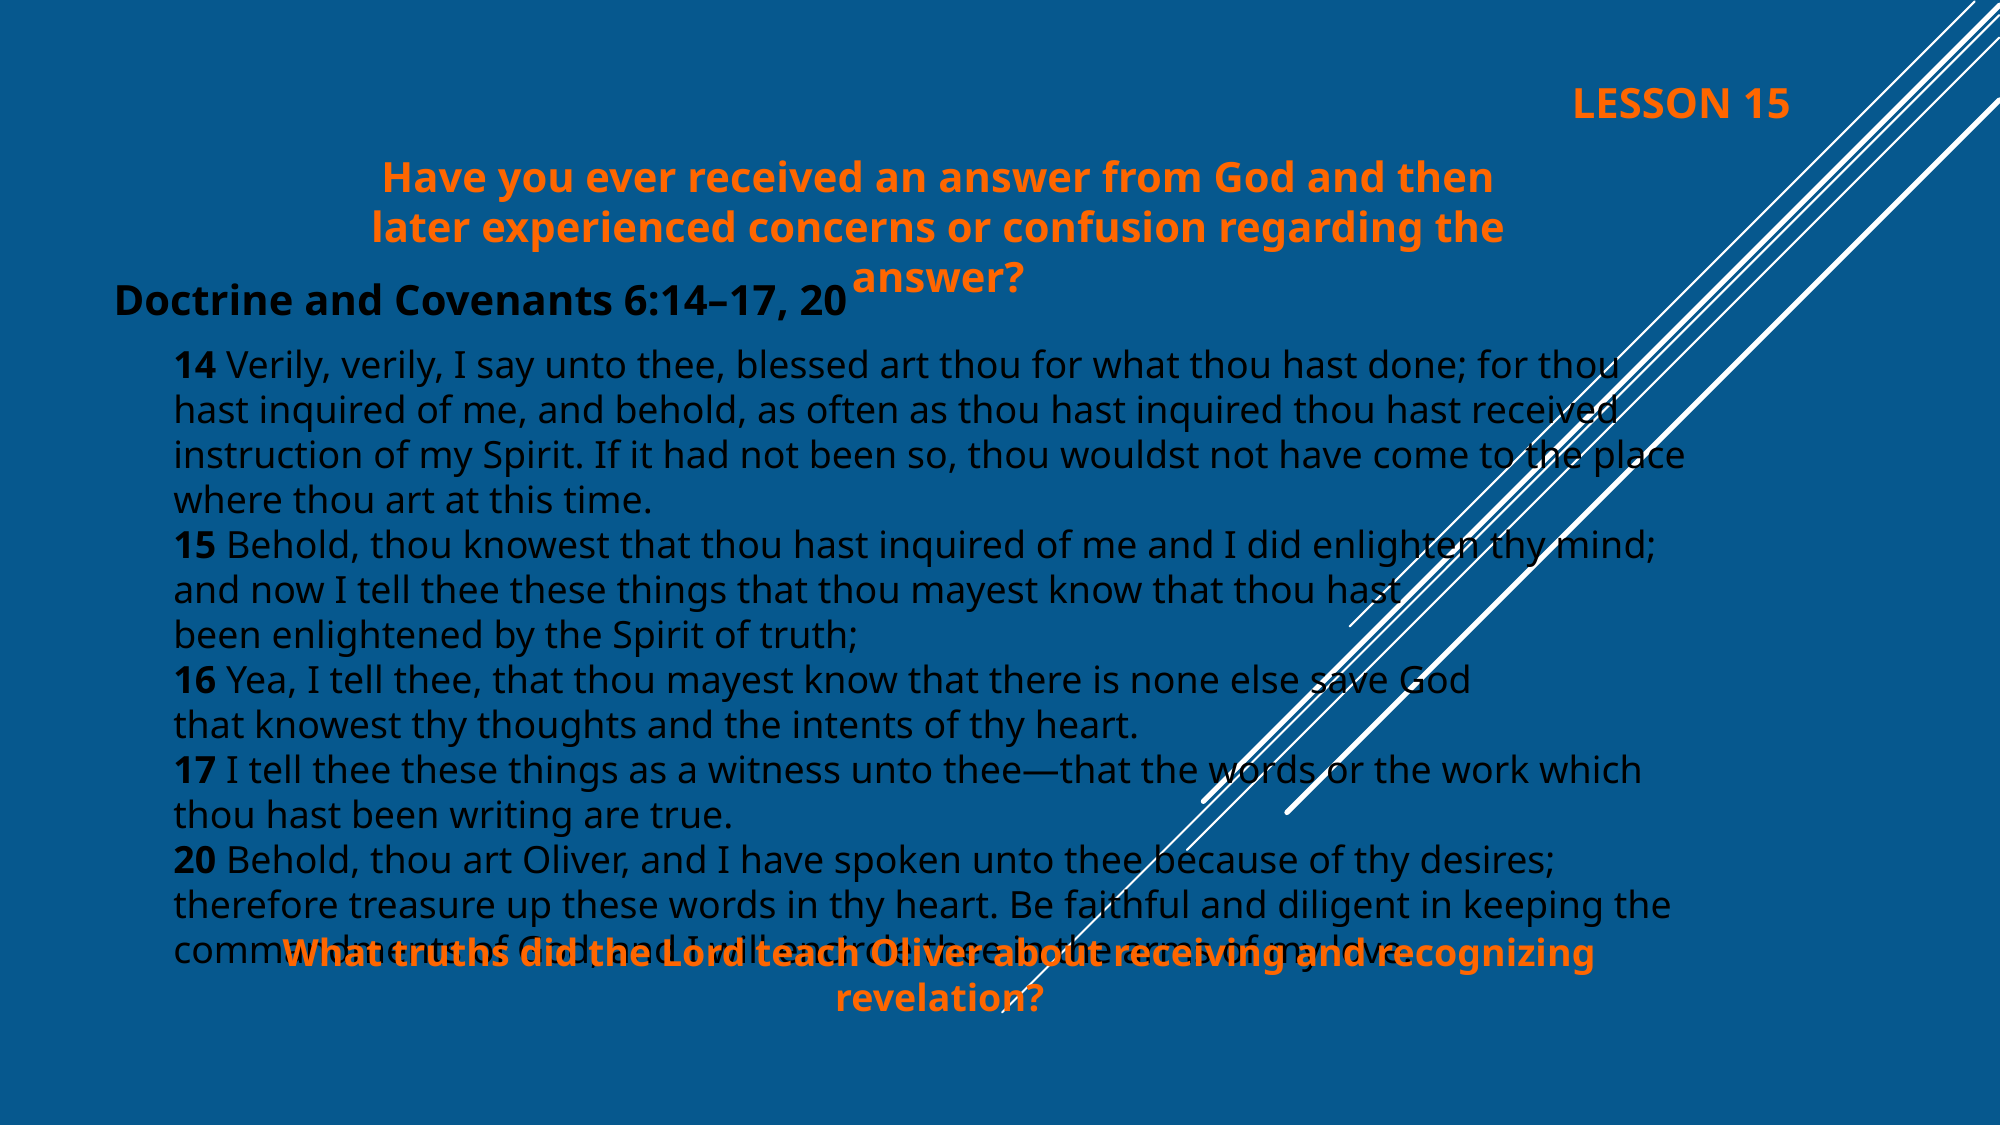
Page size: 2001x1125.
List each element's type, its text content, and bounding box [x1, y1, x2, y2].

text_box What truths did the Lord teach Oliver about receiving and recognizing revelation? [158, 921, 1721, 1026]
text_box LESSON 15 [1556, 68, 1886, 147]
text_box Have you ever received an answer from God and then later experienced concerns or confusion regarding the answer? [319, 143, 1557, 308]
text_box 14 Verily, verily, I say unto thee, blessed art thou for what thou hast done; for thou hast inquired of me, and behold, as often as thou hast inquired thou hast received instruction of my Spirit. If it had not been so, thou wouldst not have come to the place where thou art at this time. 15 Behold, thou knowest that thou hast inquired of me and I did enlighten thy mind; and now I tell thee these things that thou mayest know that thou hast been enlightened by the Spirit of truth; 16 Yea, I tell thee, that thou mayest know that there is none else save God that knowest thy thoughts and the intents of thy heart. 17 I tell thee these things as a witness unto thee—that the words or the work which thou hast been writing are true. 20 Behold, thou art Oliver, and I have spoken unto thee because of thy desires; therefore treasure up these words in thy heart. Be faithful and diligent in keeping the commandments of God, and I will encircle thee in the arms of my love. [158, 333, 1721, 921]
text_box Doctrine and Covenants 6:14–17, 20 [98, 266, 863, 332]
